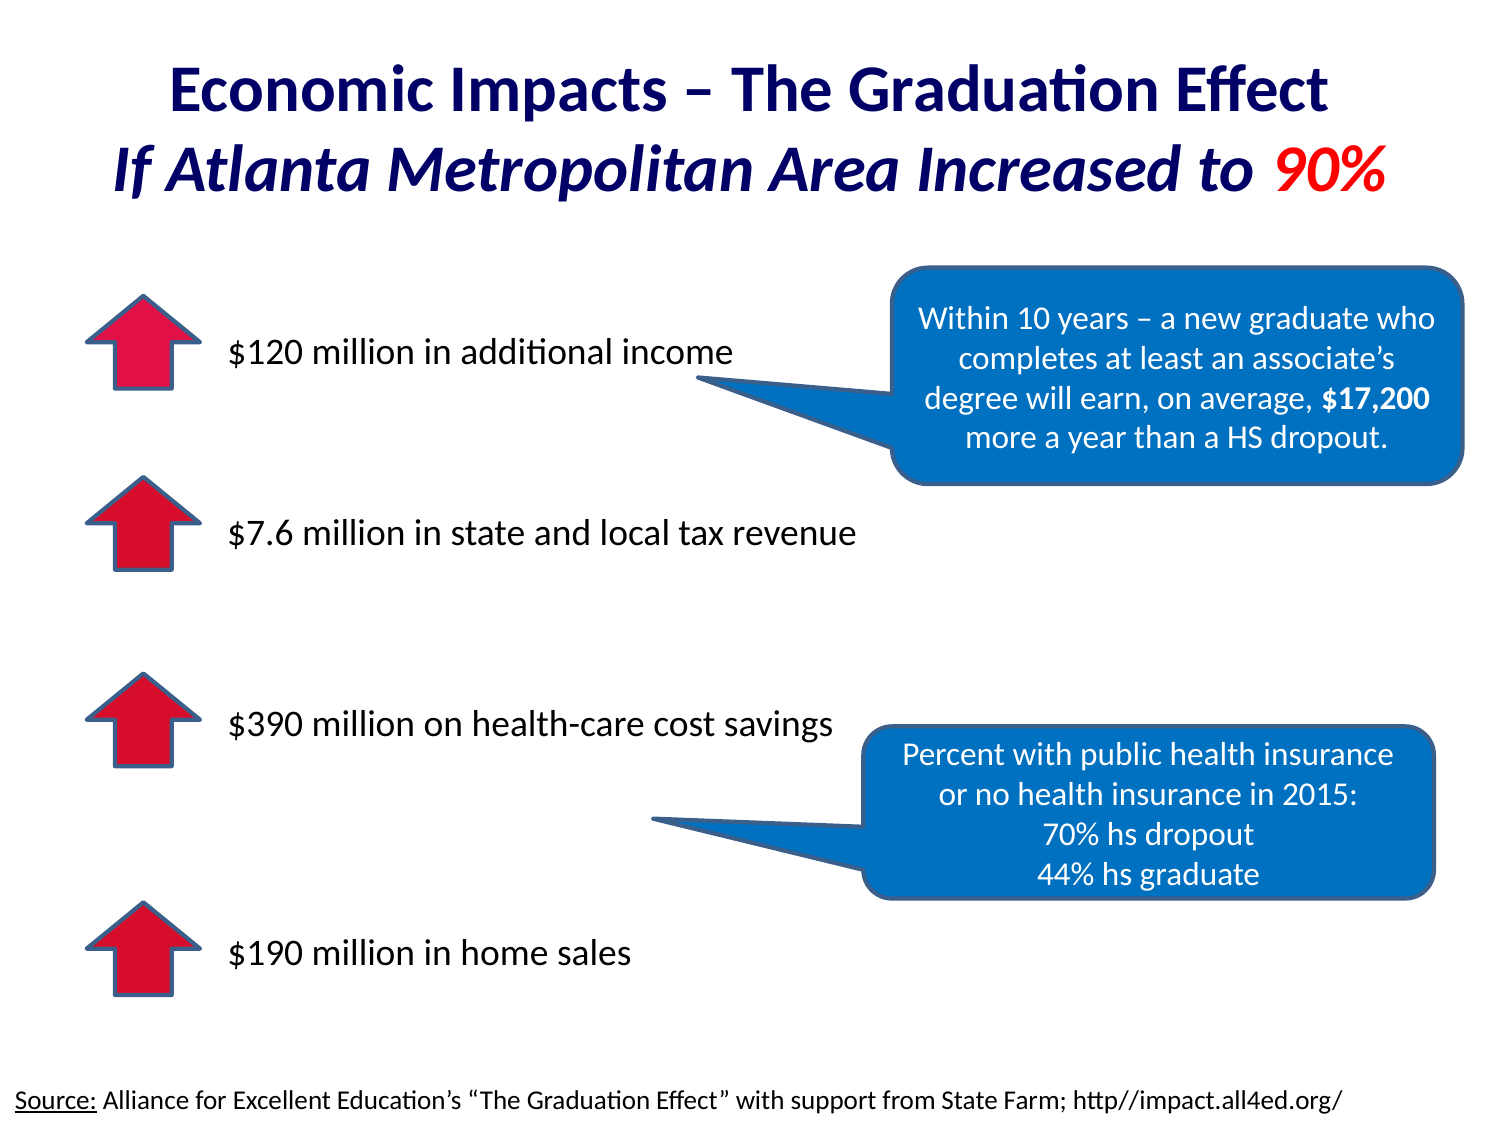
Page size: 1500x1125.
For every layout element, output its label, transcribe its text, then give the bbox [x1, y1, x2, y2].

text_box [62, 476, 901, 570]
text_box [62, 295, 763, 389]
text_box Within 10 years – a new graduate who completes at least an associate’s degree will earn, on average, $17,200 more a year than a HS dropout. [745, 265, 1465, 487]
text_box Percent with public health insurance or no health insurance in 2015: 70% hs dropout 44% hs graduate [650, 724, 1437, 901]
text_box Source: Alliance for Excellent Education’s “The Graduation Effect” with support from State Farm; http//impact.all4ed.org/ [0, 1074, 1500, 1123]
text_box Economic Impacts – The Graduation Effect If Atlanta Metropolitan Area Increased to 90% [0, 37, 1500, 213]
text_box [62, 902, 763, 996]
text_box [62, 673, 938, 767]
